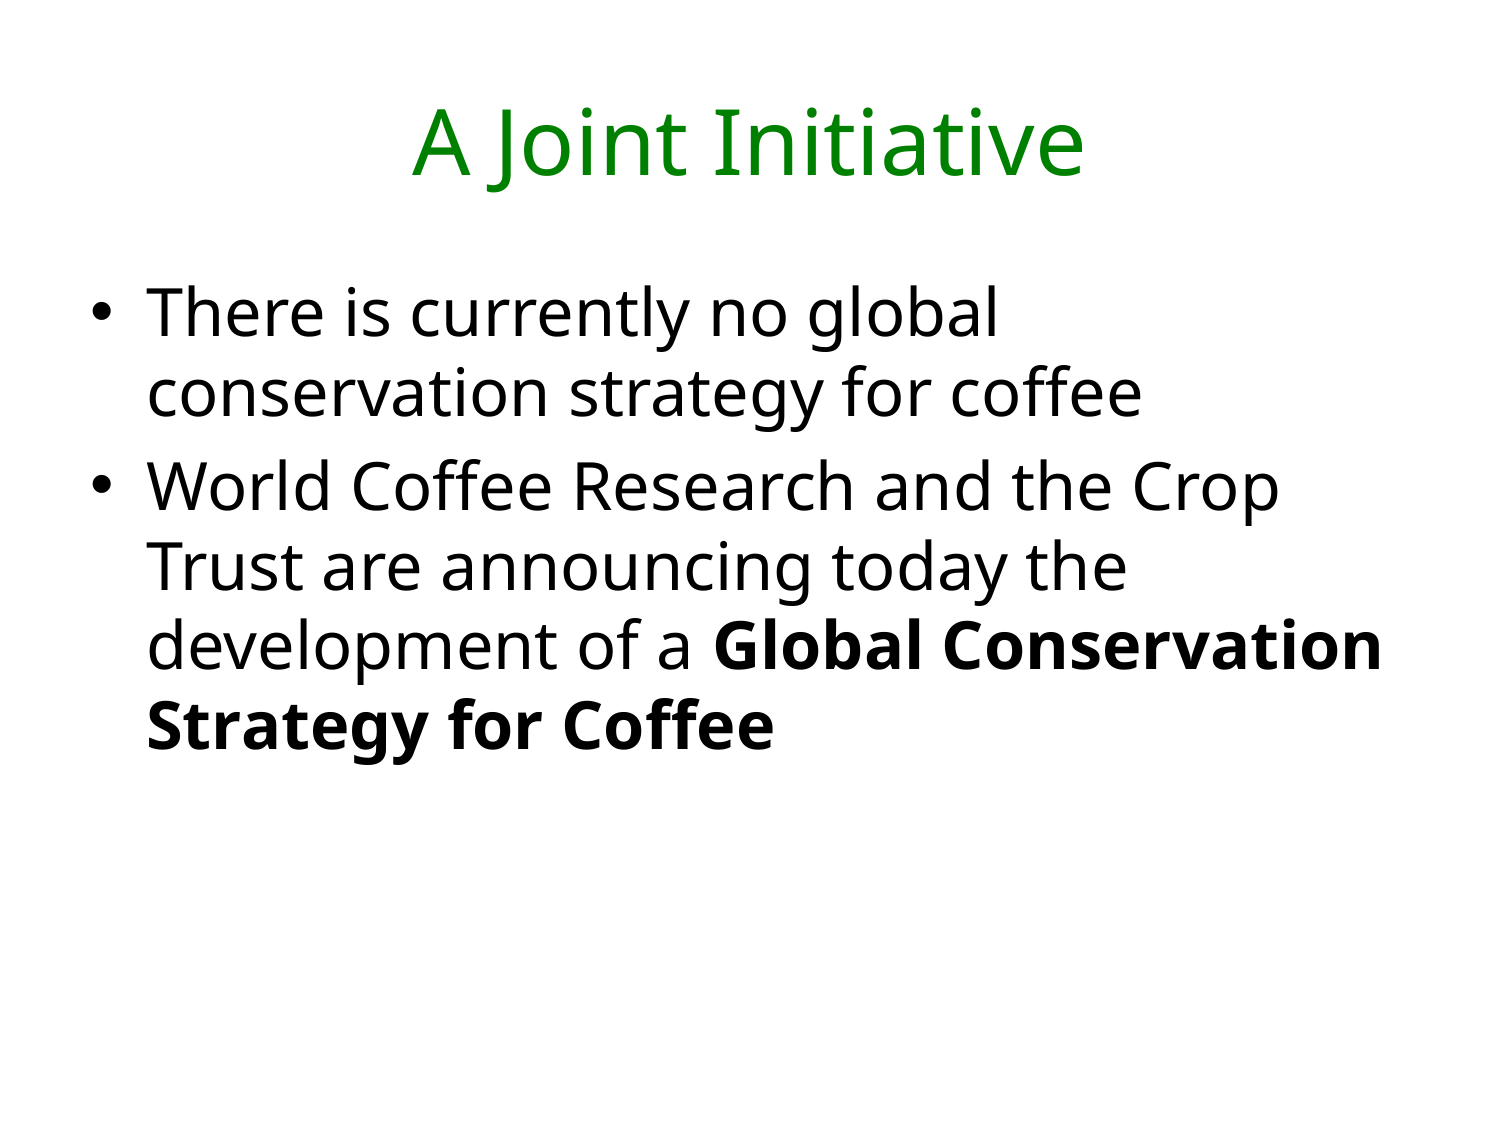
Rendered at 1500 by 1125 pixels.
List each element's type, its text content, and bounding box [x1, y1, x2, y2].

title A Joint Initiative [75, 45, 1425, 233]
list There is currently no global conservation strategy for coffee World Coffee Research and the Crop Trust are announcing today the development of a Global Conservation Strategy for Coffee [75, 262, 1425, 1005]
